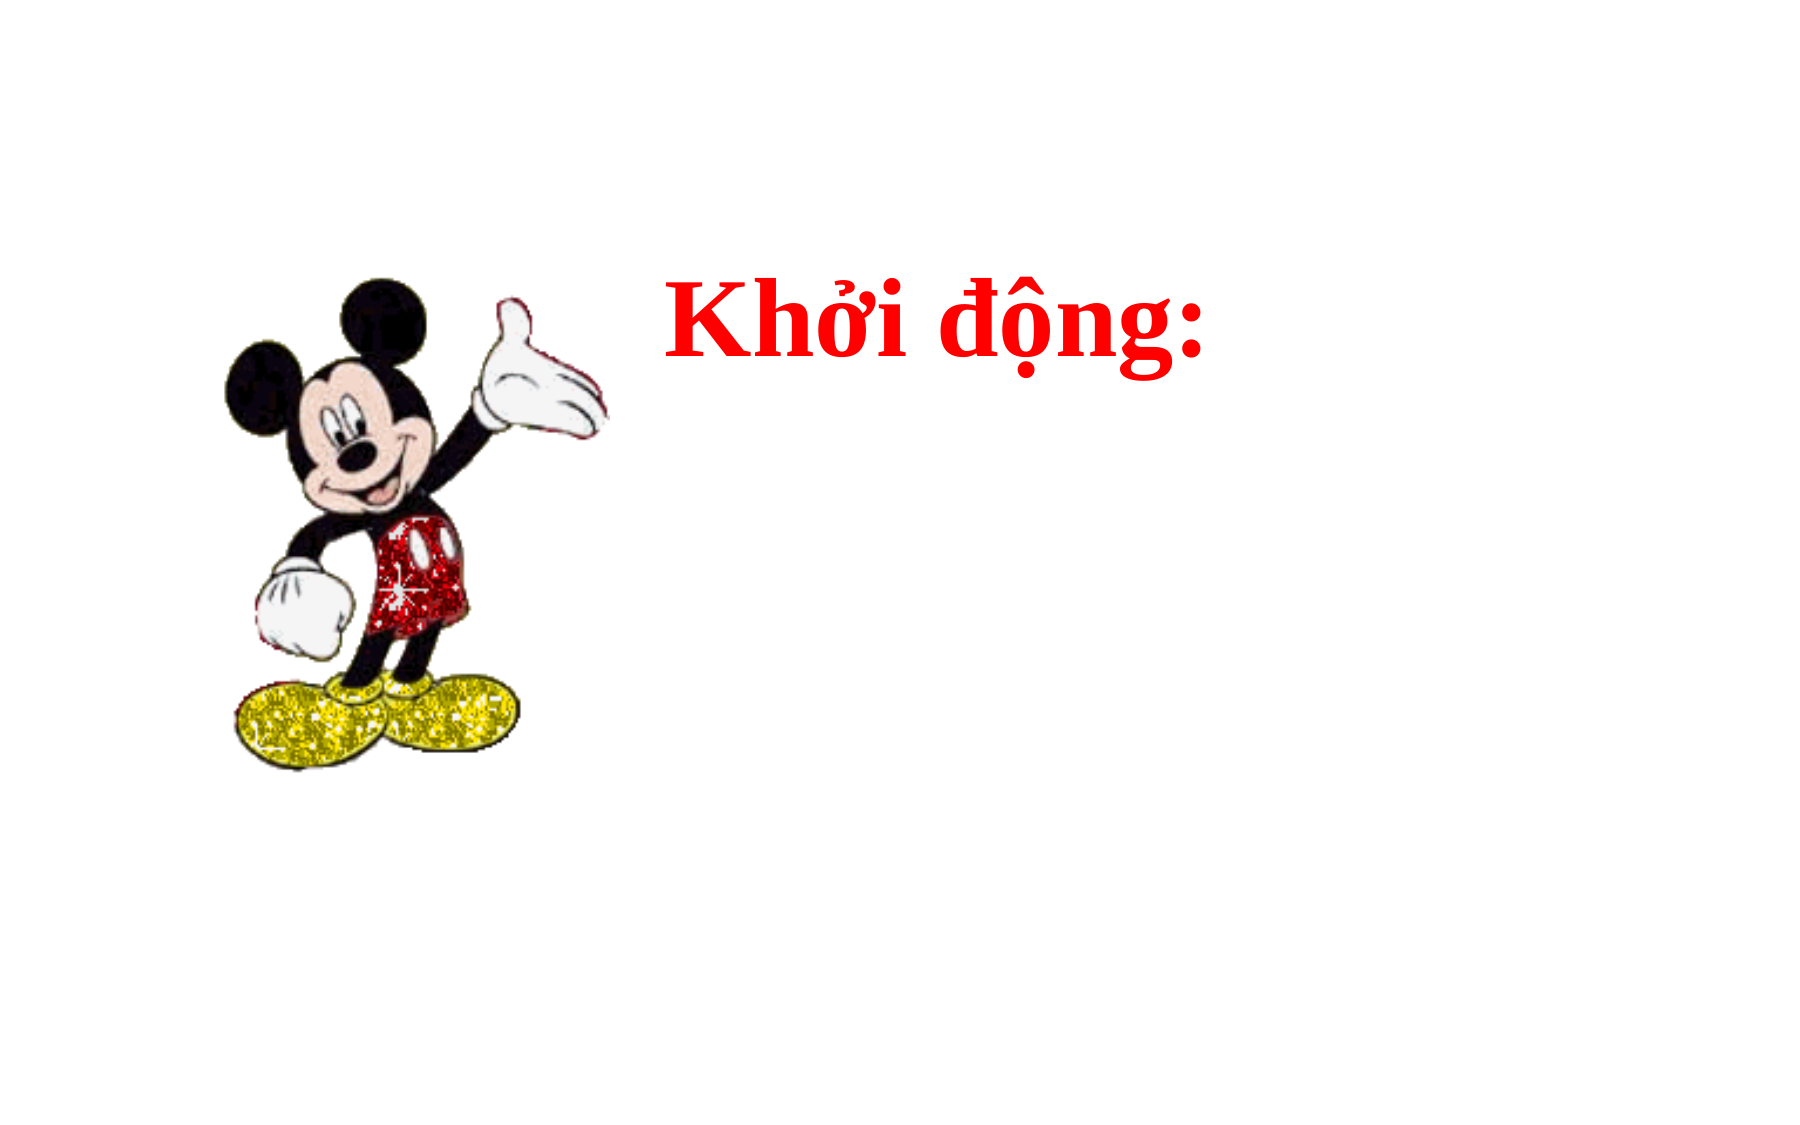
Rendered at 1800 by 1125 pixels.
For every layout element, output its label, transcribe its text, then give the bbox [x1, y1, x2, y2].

text_box Khởi động: [649, 236, 1238, 387]
picture [209, 262, 610, 776]
